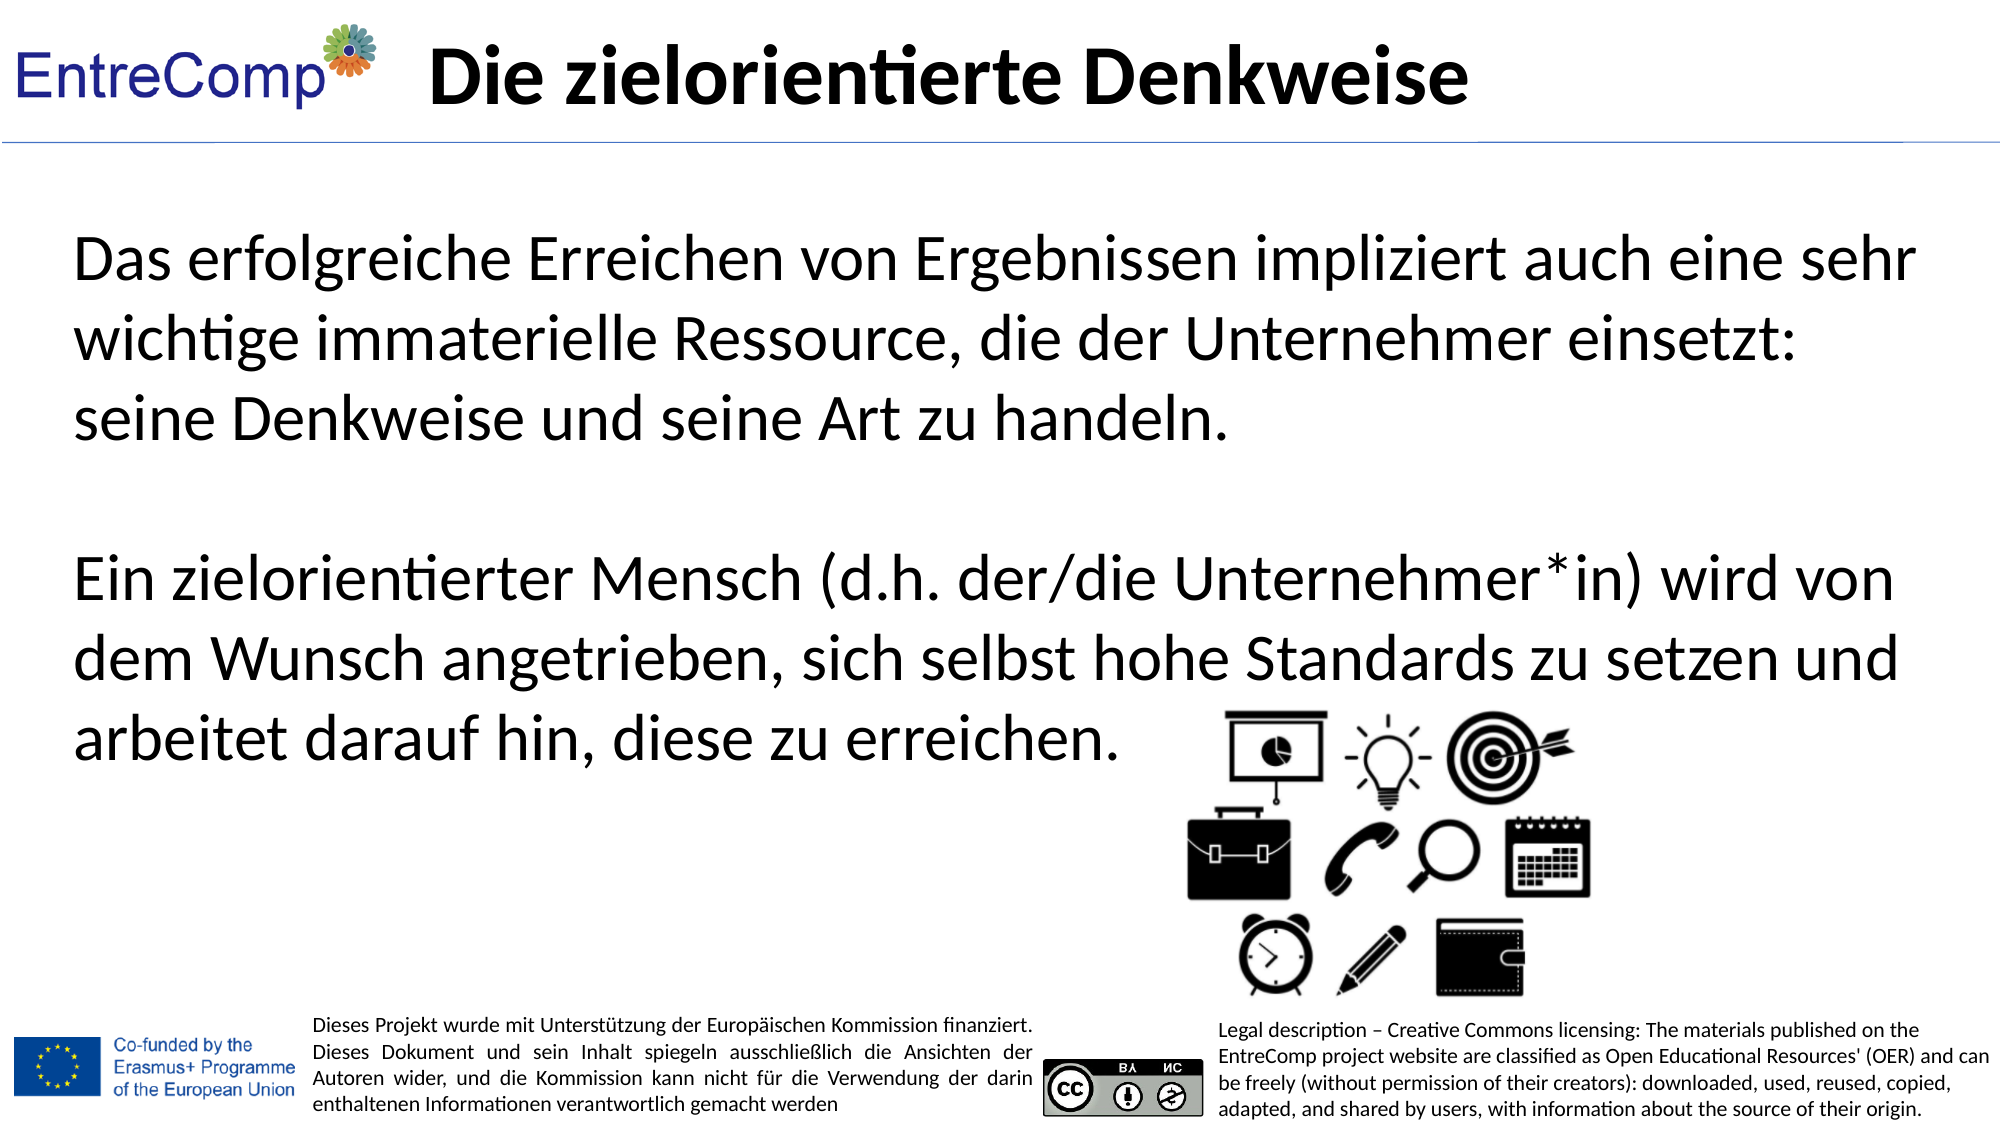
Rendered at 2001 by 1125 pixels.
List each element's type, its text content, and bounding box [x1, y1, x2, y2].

text_box Die zielorientierte Denkweise [413, 0, 1942, 142]
text_box Legal description – Creative Commons licensing: The materials published on the EntreComp project website are classified as Open Educational Resources' (OER) and can be freely (without permission of their creators): downloaded, used, reused, copied, adapted, and shared by users, with information about the source of their origin. [1203, 1008, 2000, 1125]
text_box Dieses Projekt wurde mit Unterstützung der Europäischen Kommission finanziert. Dieses Dokument und sein Inhalt spiegeln ausschließlich die Ansichten der Autoren wider, und die Kommission kann nicht für die Verwendung der darin enthaltenen Informationen verantwortlich gemacht werden [297, 1003, 1049, 1124]
picture [13, 1033, 302, 1100]
picture [1043, 1059, 1204, 1117]
text_box Das erfolgreiche Erreichen von Ergebnissen impliziert auch eine sehr wichtige immaterielle Ressource, die der Unternehmer einsetzt: seine Denkweise und seine Art zu handeln. Ein zielorientierter Mensch (d.h. der/die Unternehmer*in) wird von dem Wunsch angetrieben, sich selbst hohe Standards zu setzen und arbeitet darauf hin, diese zu erreichen. [58, 206, 1955, 788]
picture [11, 18, 381, 122]
picture [1177, 686, 1611, 1016]
